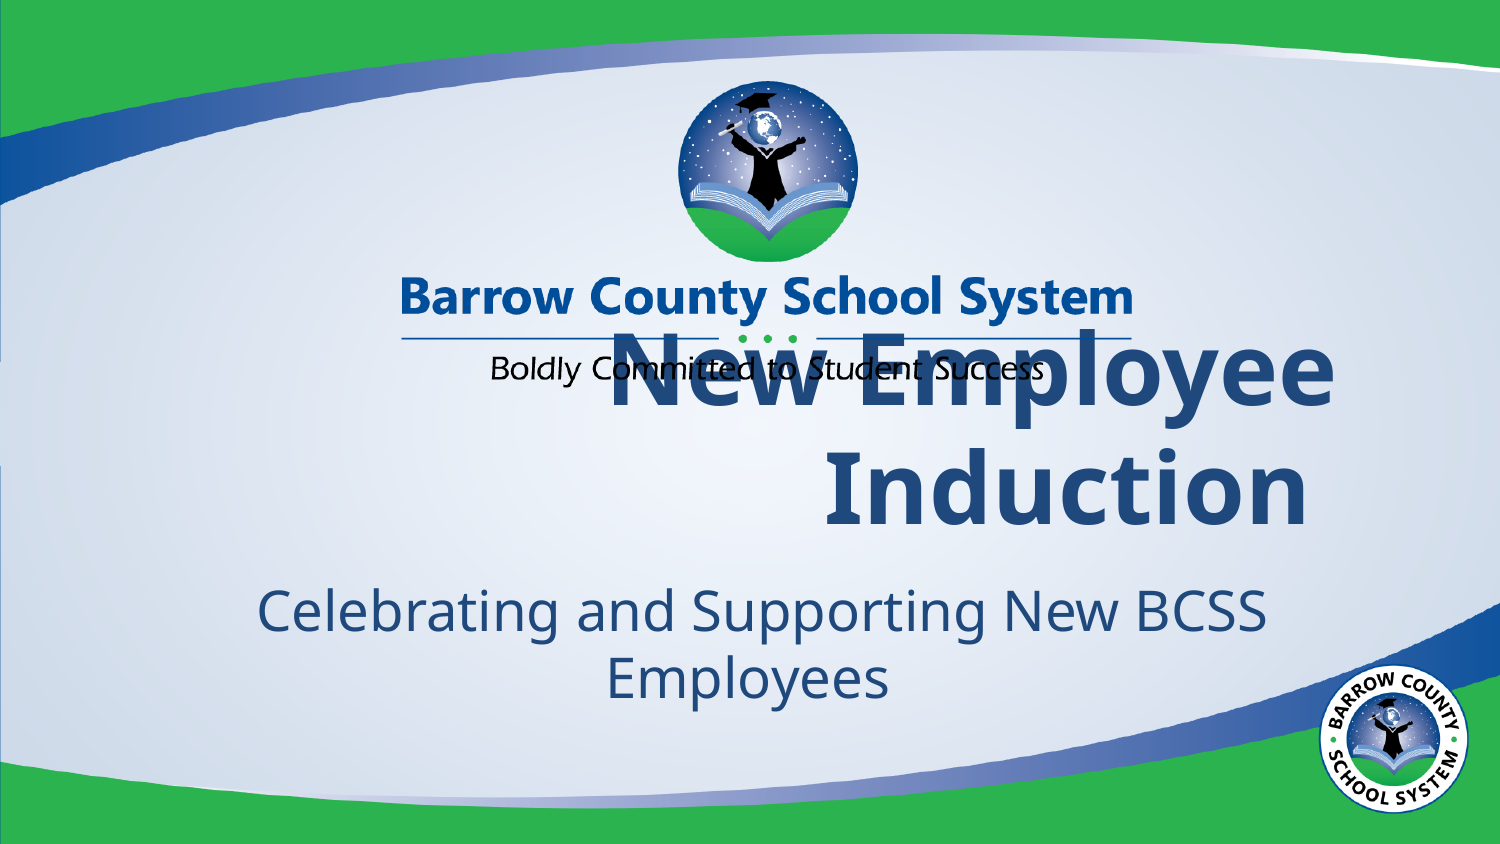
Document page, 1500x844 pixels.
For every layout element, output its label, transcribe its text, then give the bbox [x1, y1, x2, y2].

title New Employee Induction [77, 334, 1353, 560]
subtitle Celebrating and Supporting New BCSS Employees [130, 559, 1406, 708]
picture [0, 0, 1500, 844]
